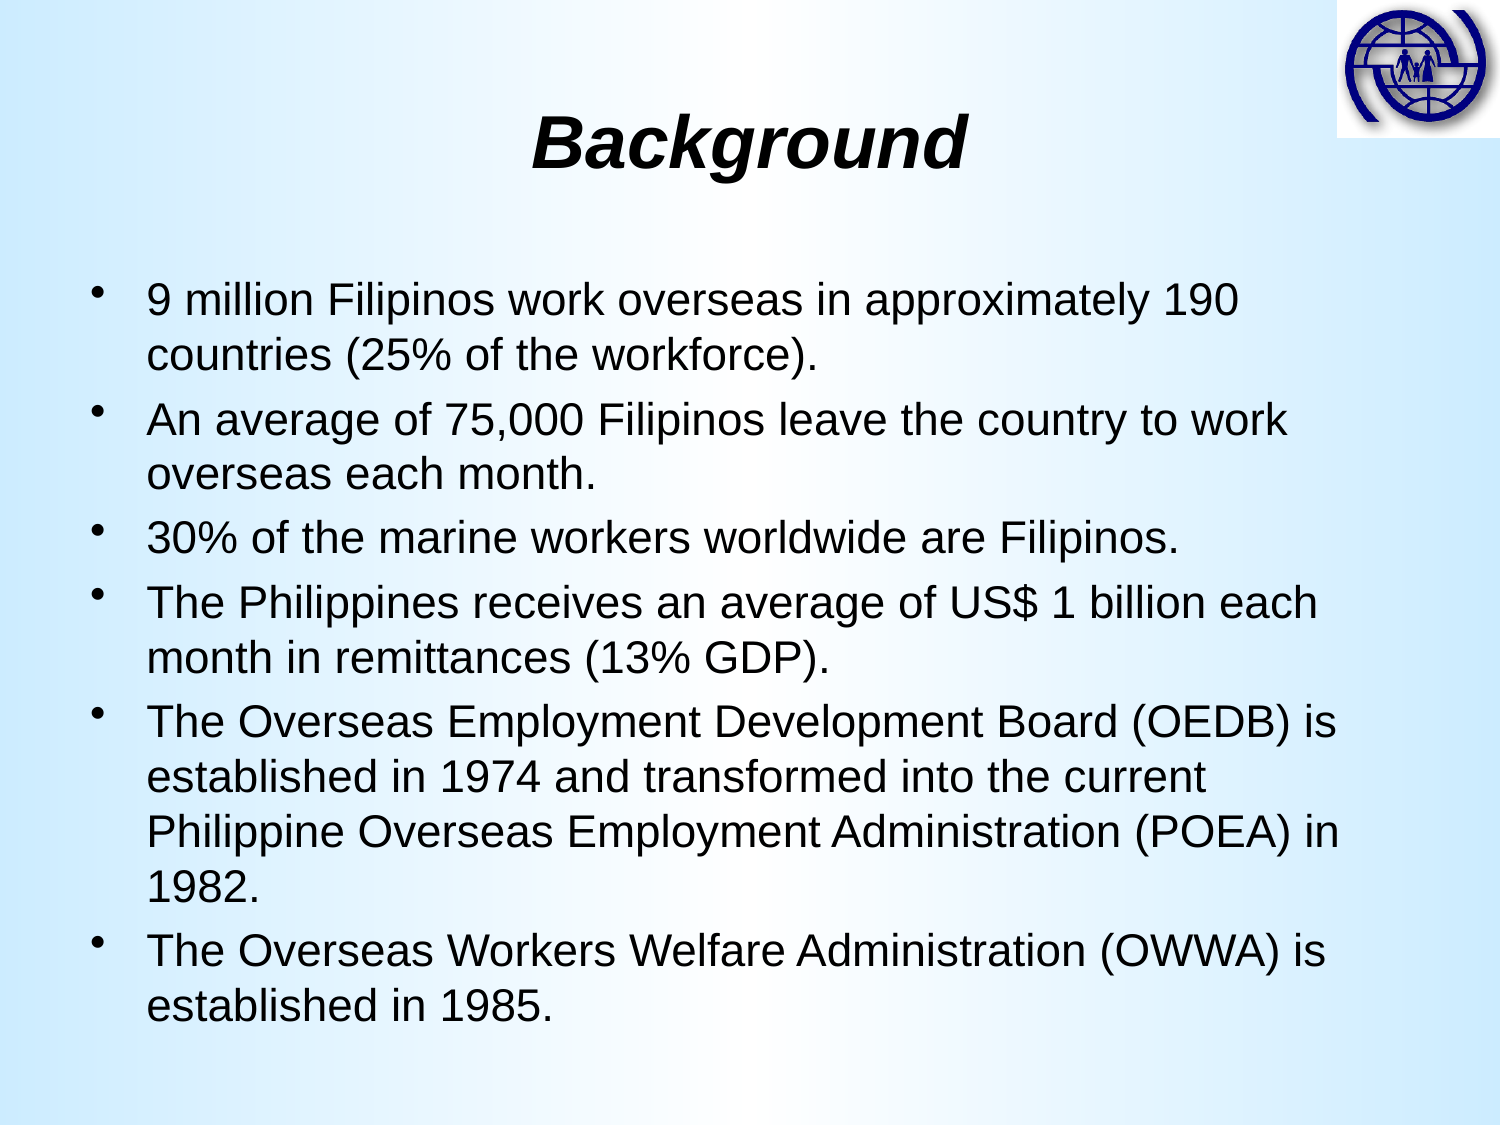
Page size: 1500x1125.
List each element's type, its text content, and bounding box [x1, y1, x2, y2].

title Background [75, 45, 1425, 233]
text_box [1337, 0, 1500, 138]
list 9 million Filipinos work overseas in approximately 190 countries (25% of the workforce). An average of 75,000 Filipinos leave the country to work overseas each month. 30% of the marine workers worldwide are Filipinos. The Philippines receives an average of US$ 1 billion each month in remittances (13% GDP). The Overseas Employment Development Board (OEDB) is established in 1974 and transformed into the current Philippine Overseas Employment Administration (POEA) in 1982. The Overseas Workers Welfare Administration (OWWA) is established in 1985. [75, 262, 1425, 1005]
